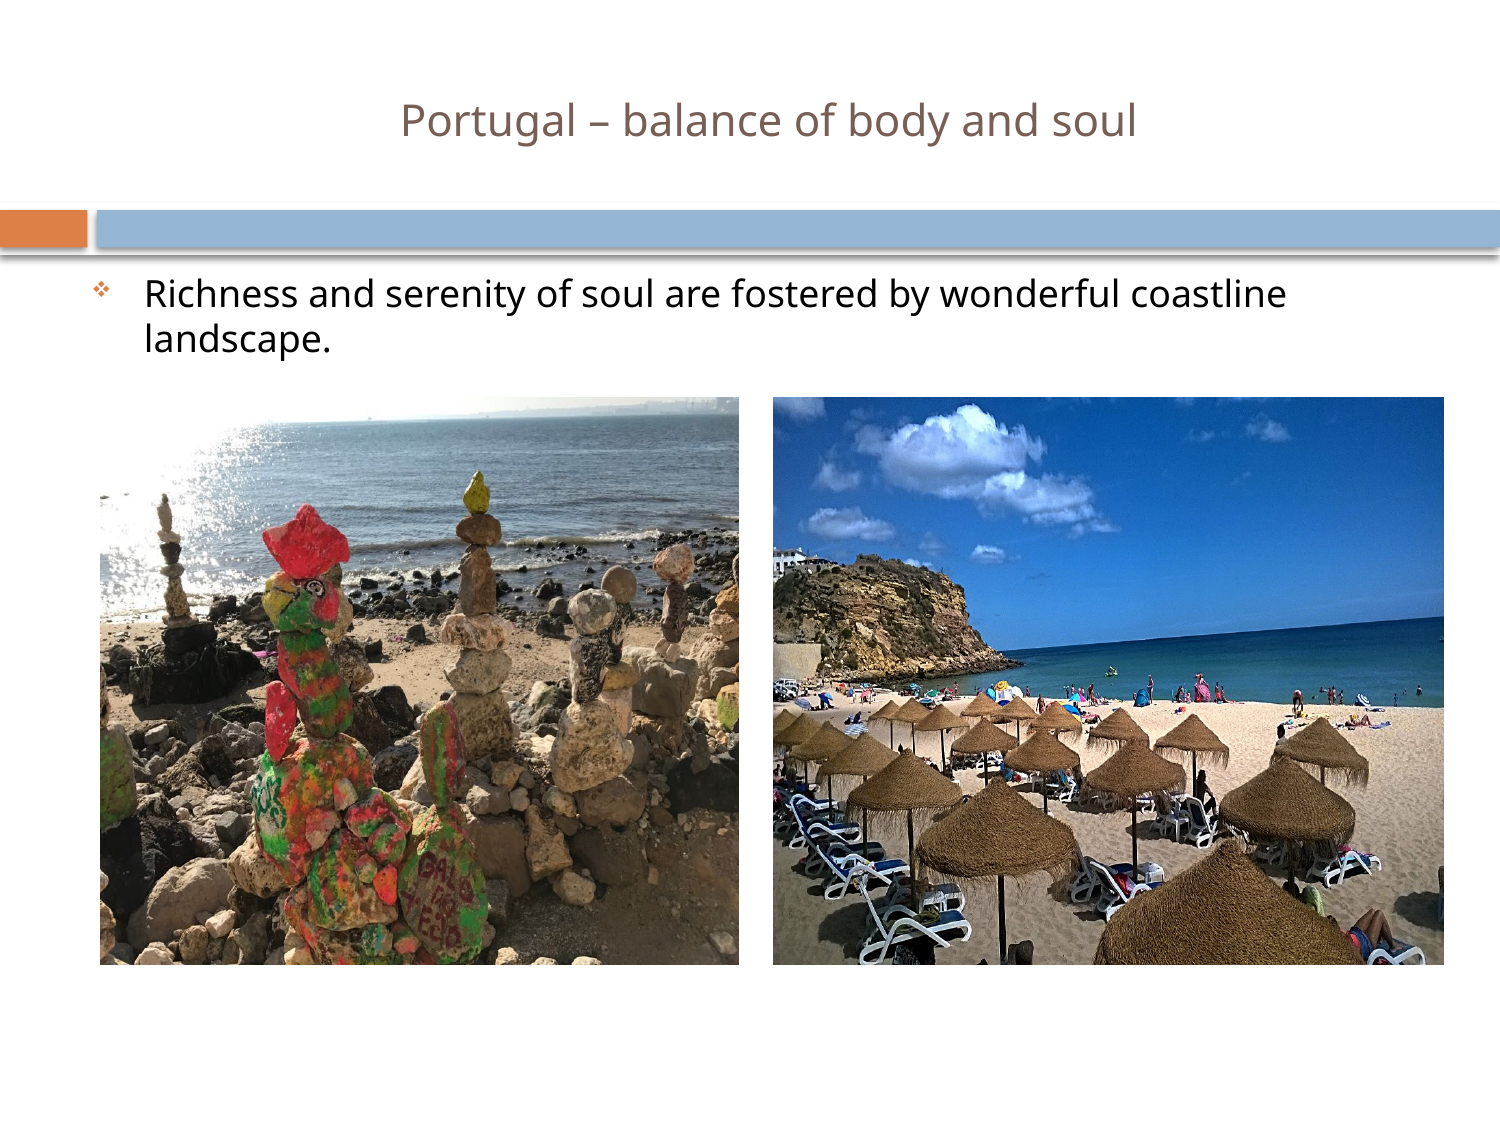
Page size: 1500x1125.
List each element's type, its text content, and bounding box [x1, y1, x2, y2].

title Portugal – balance of body and soul [100, 37, 1438, 200]
list Richness and serenity of soul are fostered by wonderful coastline landscape. [76, 262, 1438, 1000]
picture [773, 396, 1444, 965]
picture [100, 396, 739, 965]
